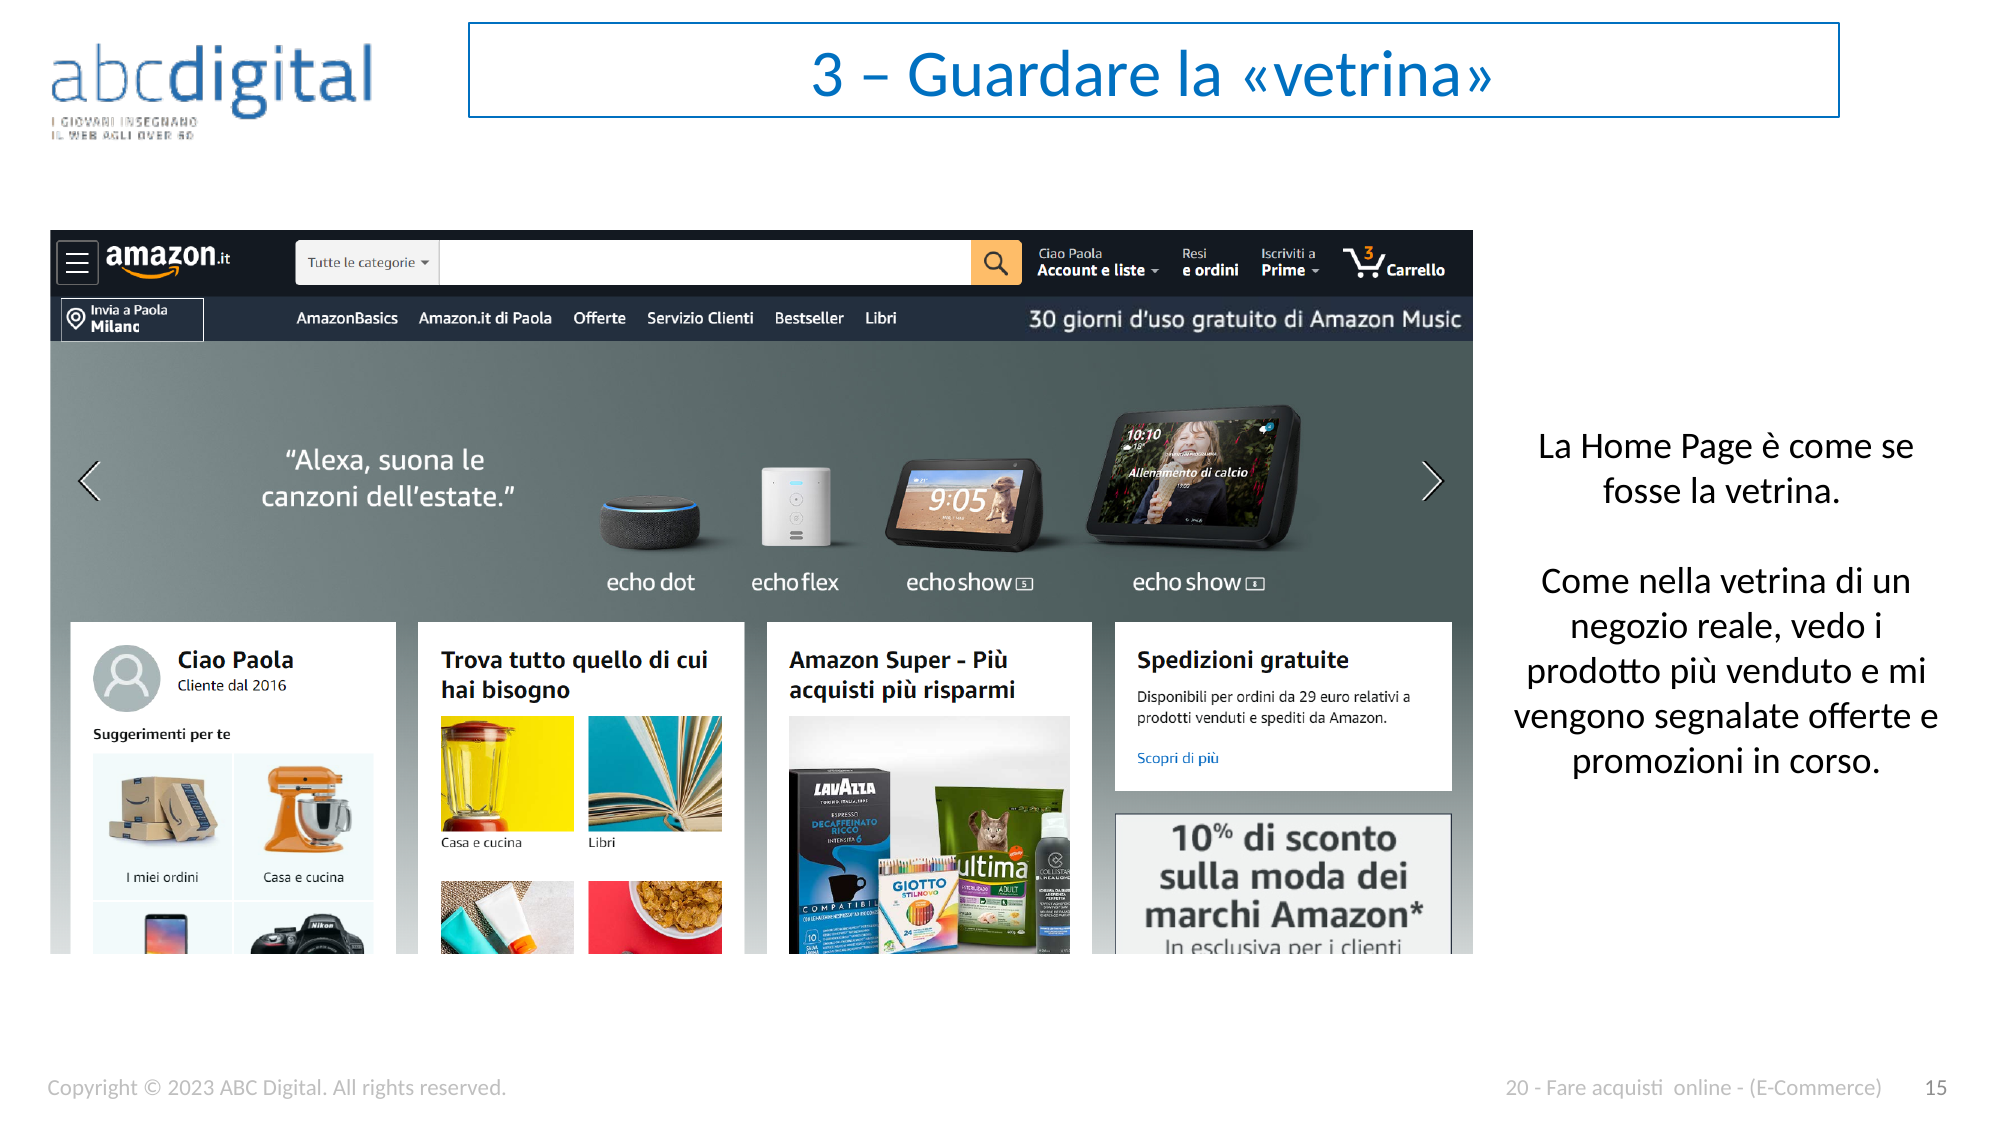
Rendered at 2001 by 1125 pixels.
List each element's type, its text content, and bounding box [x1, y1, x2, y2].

text_box 3 – Guardare la «vetrina» [469, 22, 1840, 118]
picture [50, 229, 1474, 955]
slide_number 15 [1916, 1064, 1960, 1109]
picture [40, 33, 386, 149]
text_box La Home Page è come se fosse la vetrina. Come nella vetrina di un negozio reale, vedo i prodotto più venduto e mi vengono segnalate offerte e promozioni in corso. [1493, 413, 1960, 789]
picture [806, 943, 819, 955]
picture [810, 935, 816, 943]
